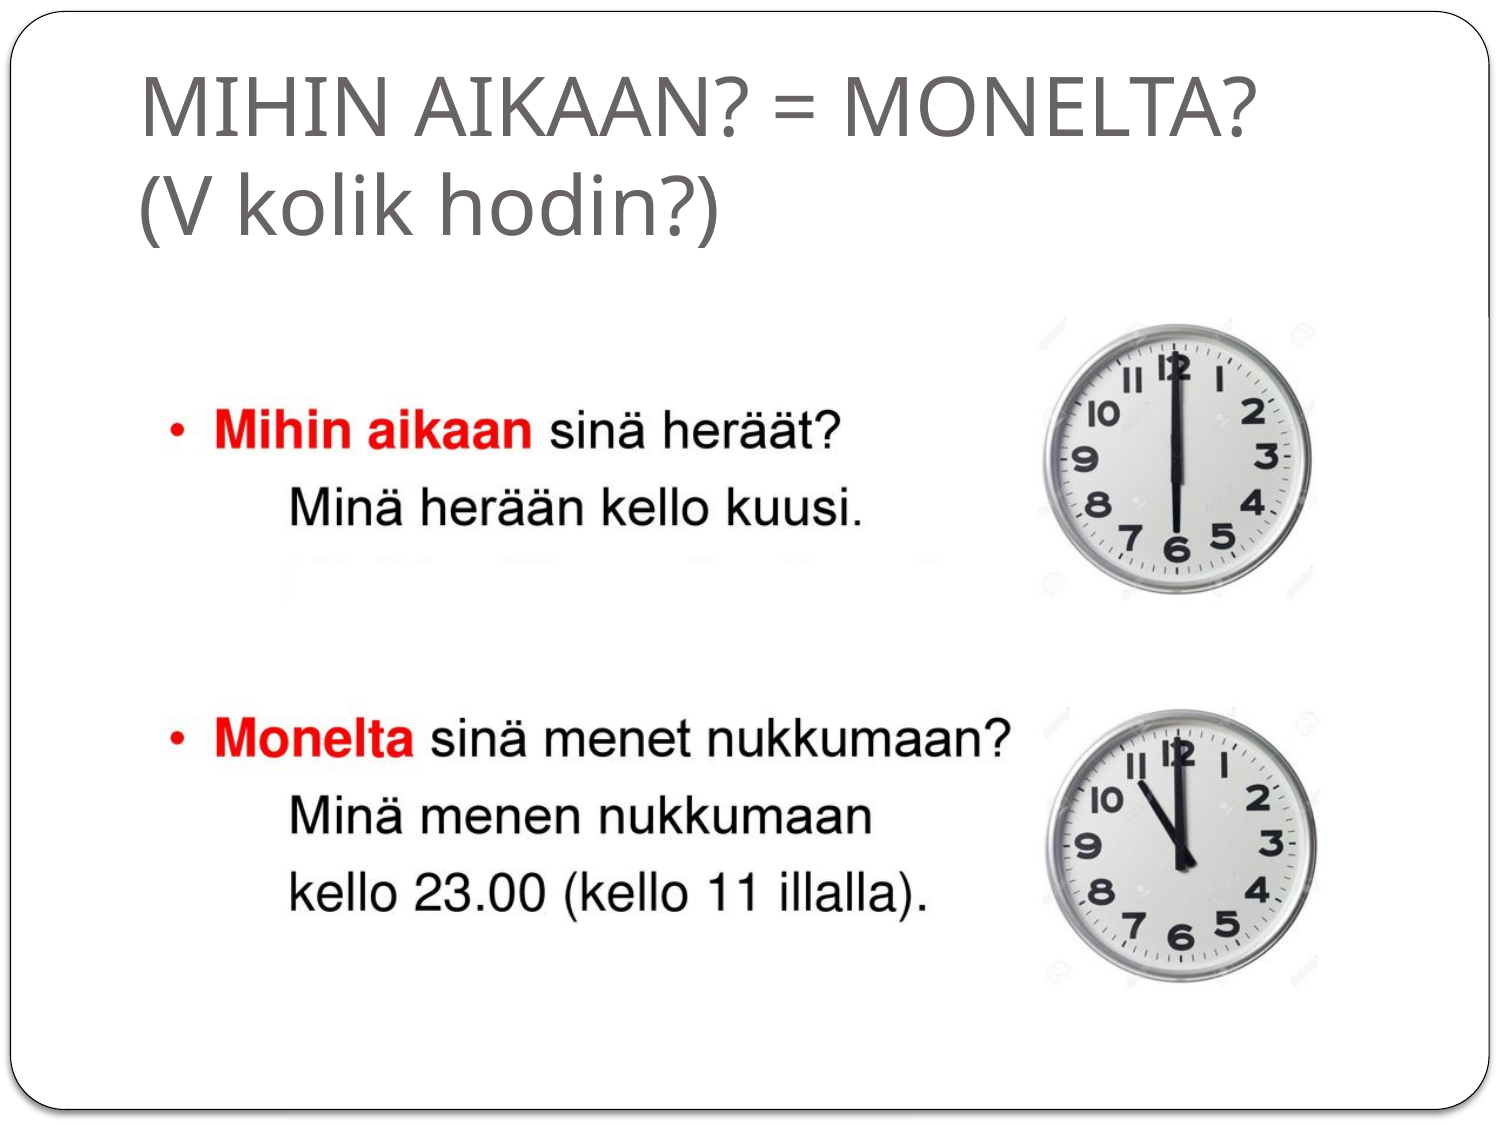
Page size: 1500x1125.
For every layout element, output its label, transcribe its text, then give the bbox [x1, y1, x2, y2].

title MIHIN AIKAAN? = MONELTA? (V kolik hodin?) [123, 45, 1425, 268]
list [123, 278, 1327, 1019]
